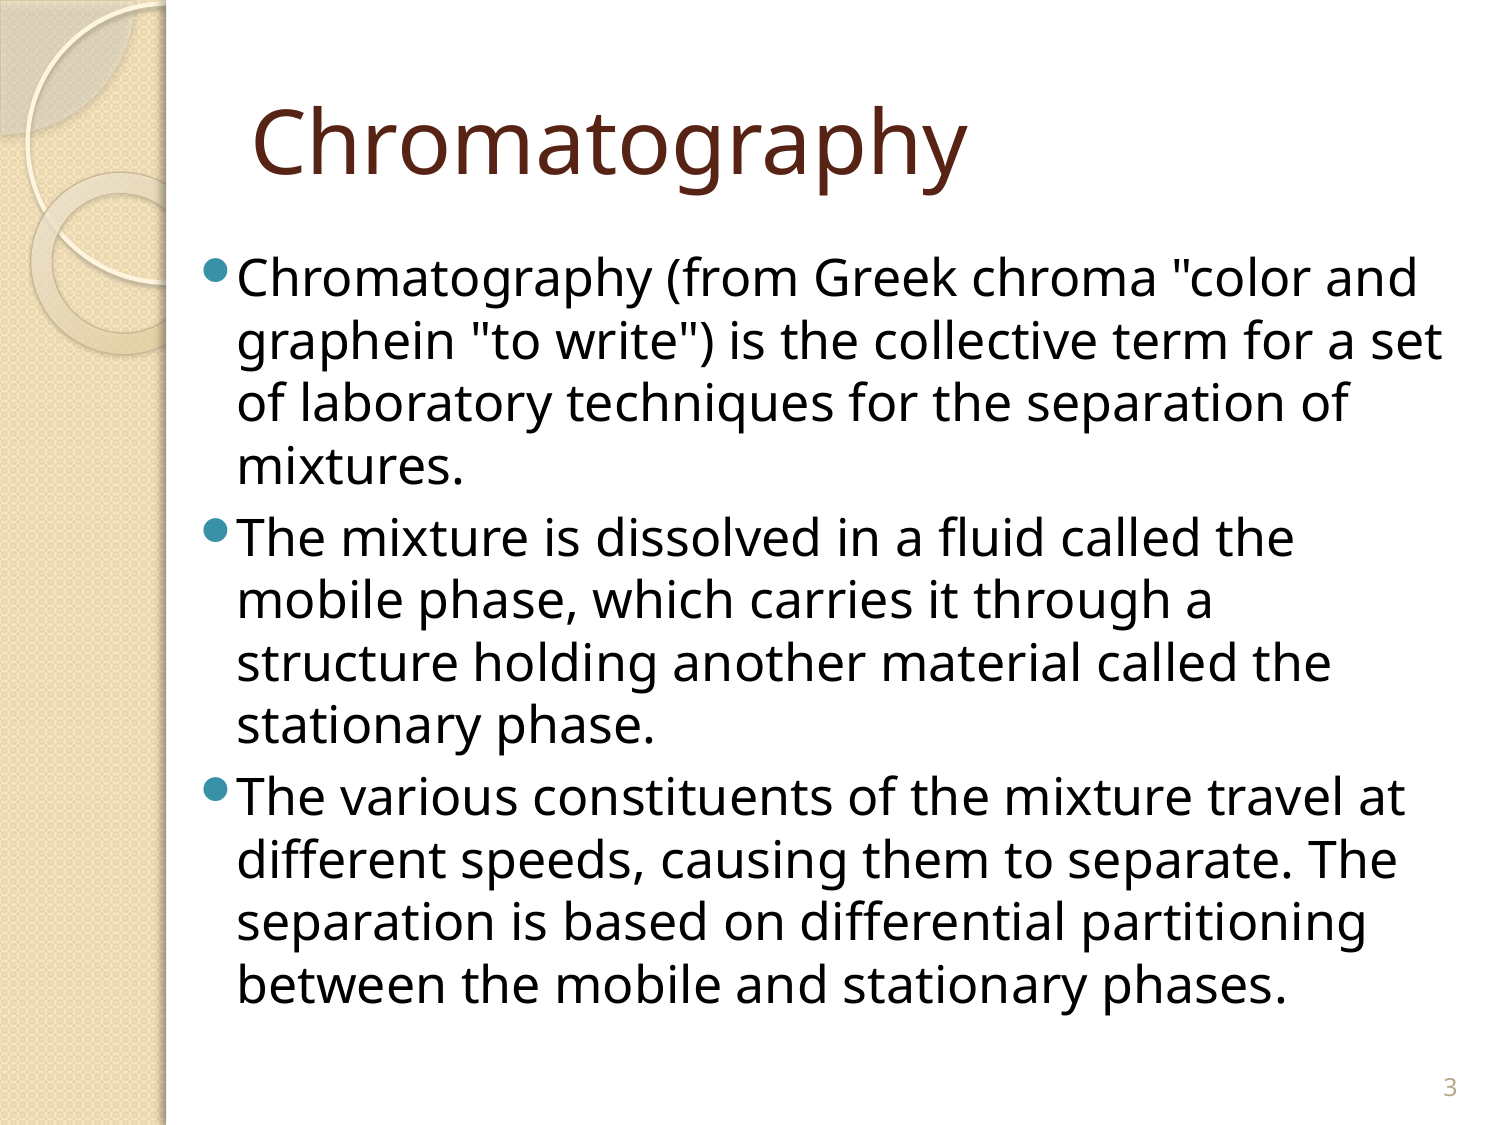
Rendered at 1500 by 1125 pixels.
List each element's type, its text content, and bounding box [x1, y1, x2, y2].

title Chromatography [235, 45, 1466, 233]
slide_number 3 [1413, 1034, 1488, 1113]
list Chromatography (from Greek chroma "color and graphein "to write") is the collective term for a set of laboratory techniques for the separation of mixtures. The mixture is dissolved in a fluid called the mobile phase, which carries it through a structure holding another material called the stationary phase. The various constituents of the mixture travel at different speeds, causing them to separate. The separation is based on differential partitioning between the mobile and stationary phases. [174, 237, 1466, 1025]
